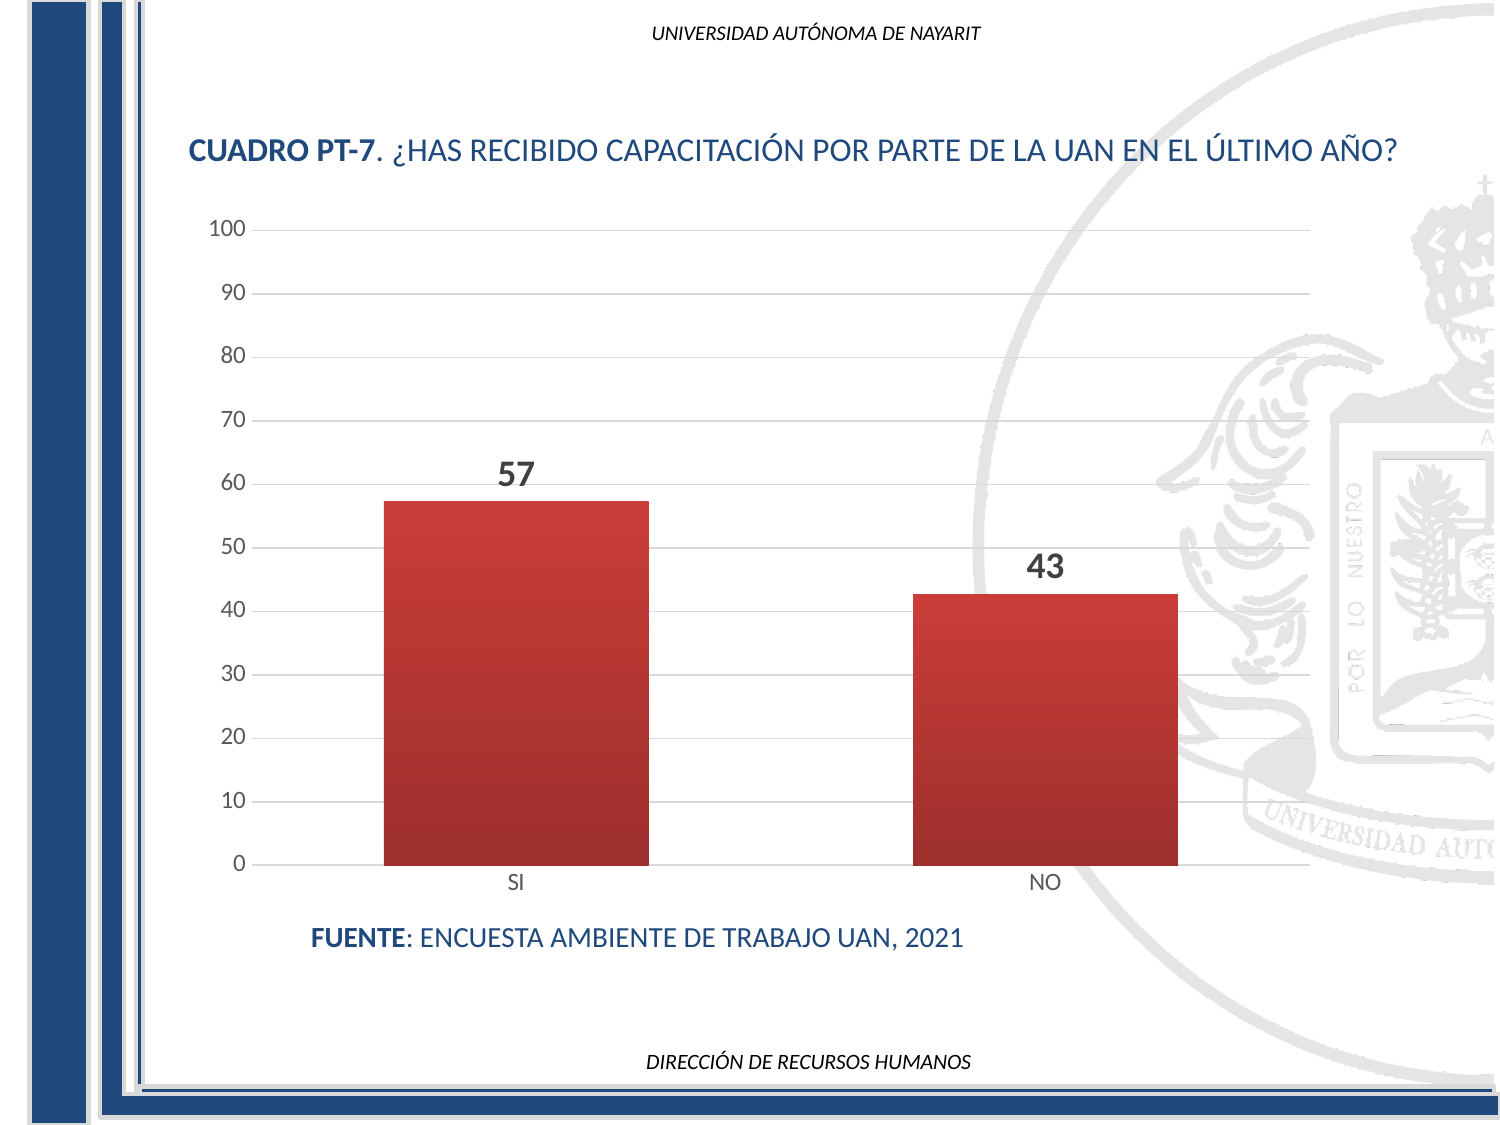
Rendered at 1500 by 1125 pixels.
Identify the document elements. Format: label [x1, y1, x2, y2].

chart [184, 203, 1334, 911]
text_box [29, 0, 1500, 1125]
